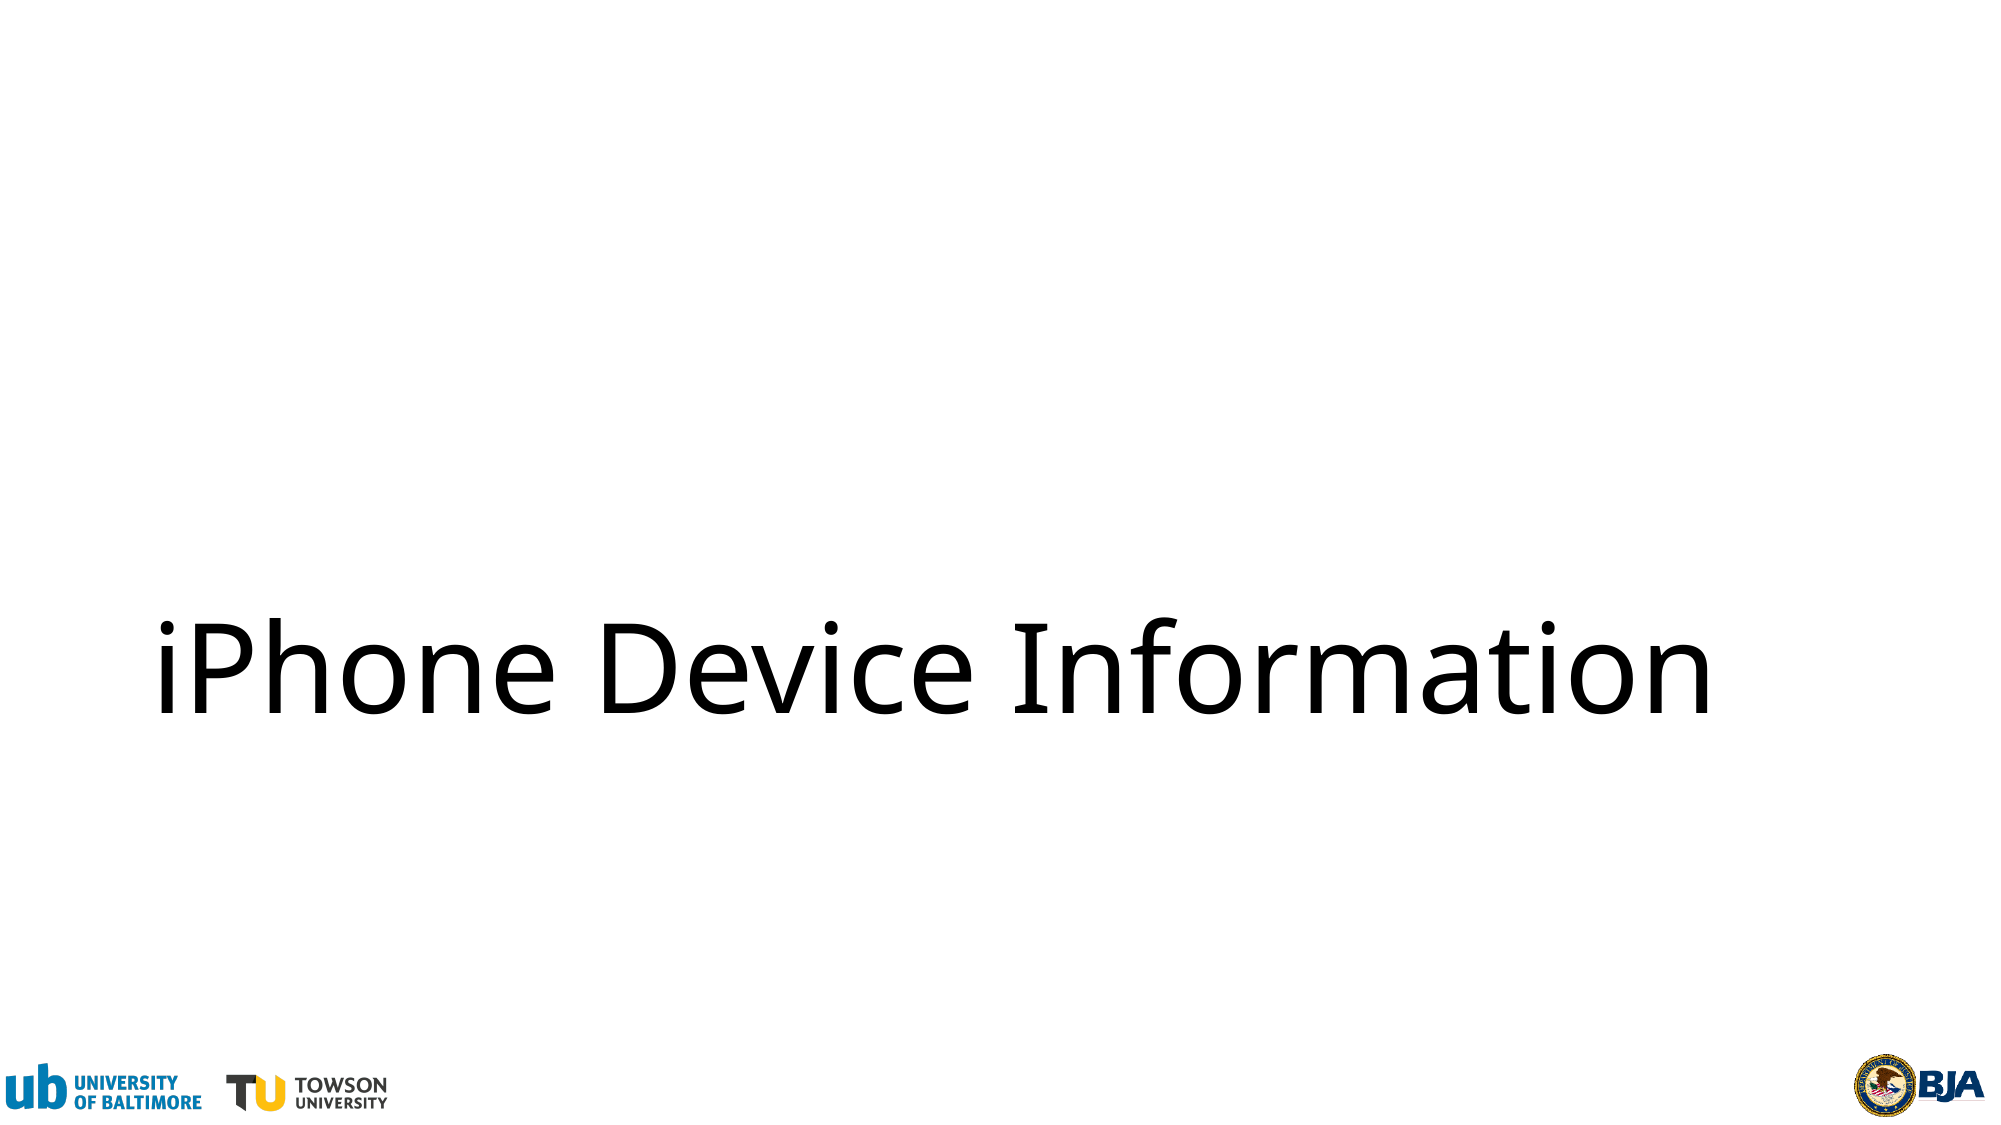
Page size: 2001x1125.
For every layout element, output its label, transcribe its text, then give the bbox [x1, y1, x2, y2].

picture [1854, 1054, 1986, 1117]
title iPhone Device Information [136, 280, 1862, 749]
picture [0, 1031, 407, 1125]
